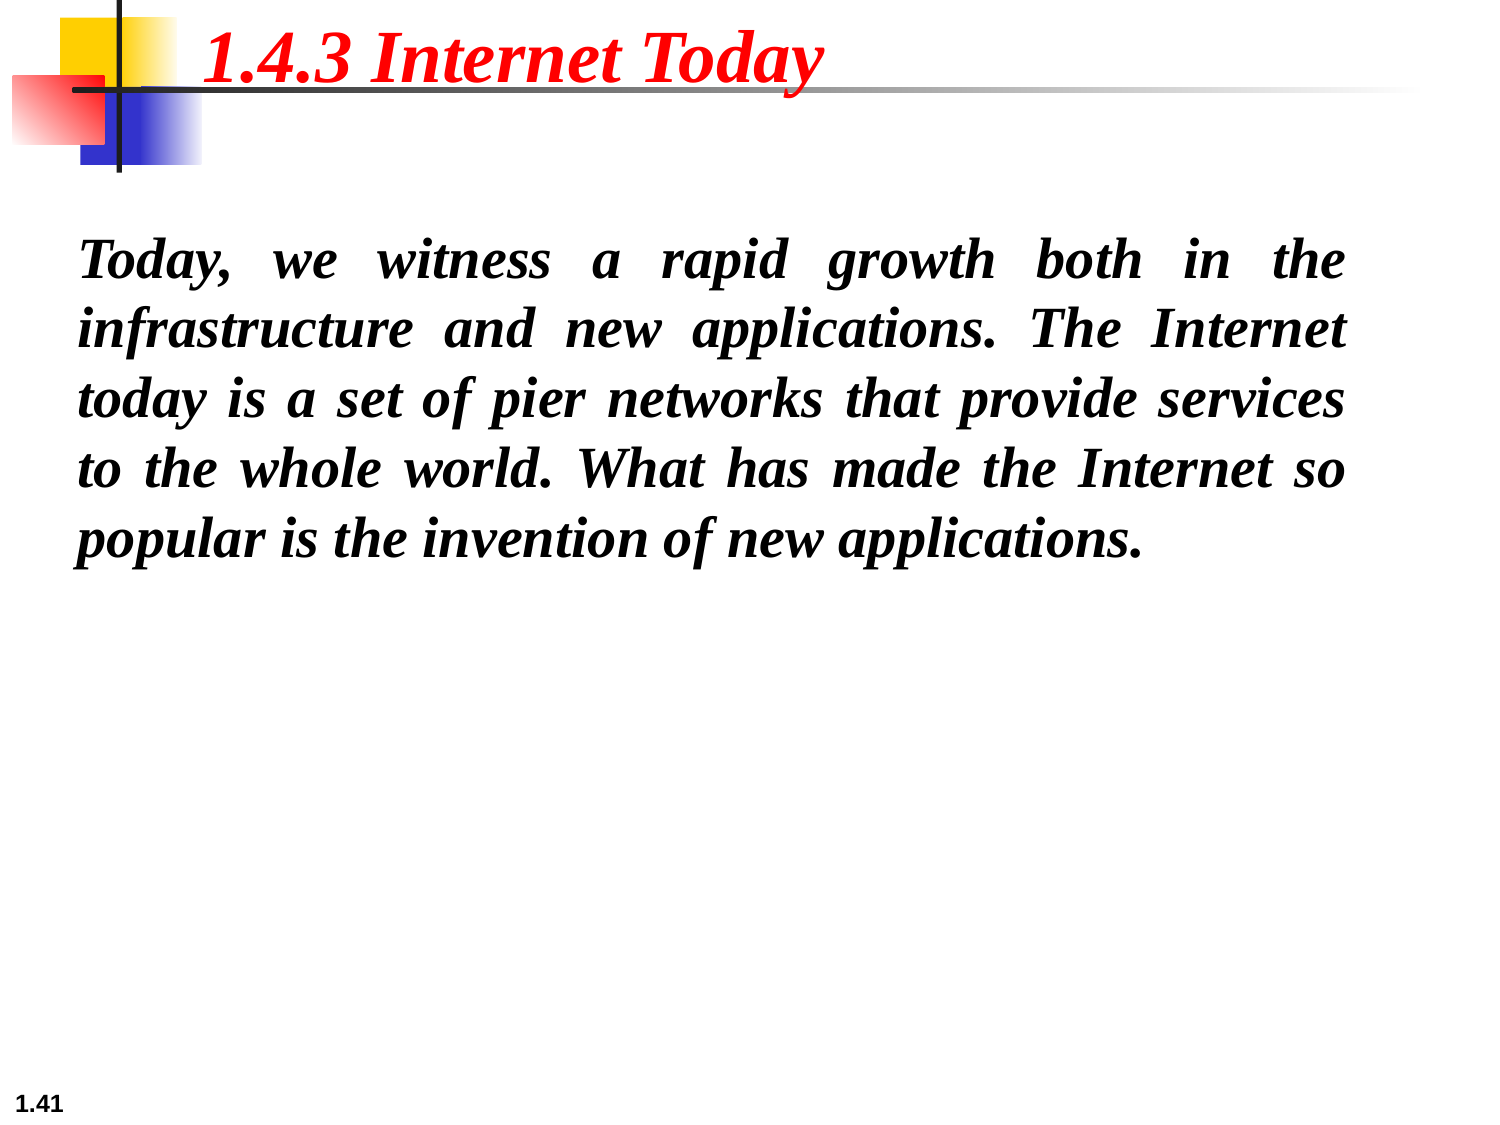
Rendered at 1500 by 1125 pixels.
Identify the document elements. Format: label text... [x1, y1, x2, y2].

text_box [12, 75, 105, 145]
text_box 1.41 [0, 1049, 313, 1125]
text_box [60, 17, 116, 86]
text_box [122, 93, 141, 165]
text_box [72, 87, 187, 93]
text_box [141, 93, 202, 165]
text_box [116, 0, 122, 87]
text_box 1.4.3 Internet Today [187, 0, 846, 106]
text_box [80, 93, 116, 165]
text_box [116, 93, 122, 173]
text_box [846, 87, 1423, 93]
text_box Today, we witness a rapid growth both in the infrastructure and new applications. The Internet today is a set of pier networks that provide services to the whole world. What has made the Internet so popular is the invention of new applications. [62, 212, 1363, 581]
text_box [122, 17, 177, 86]
